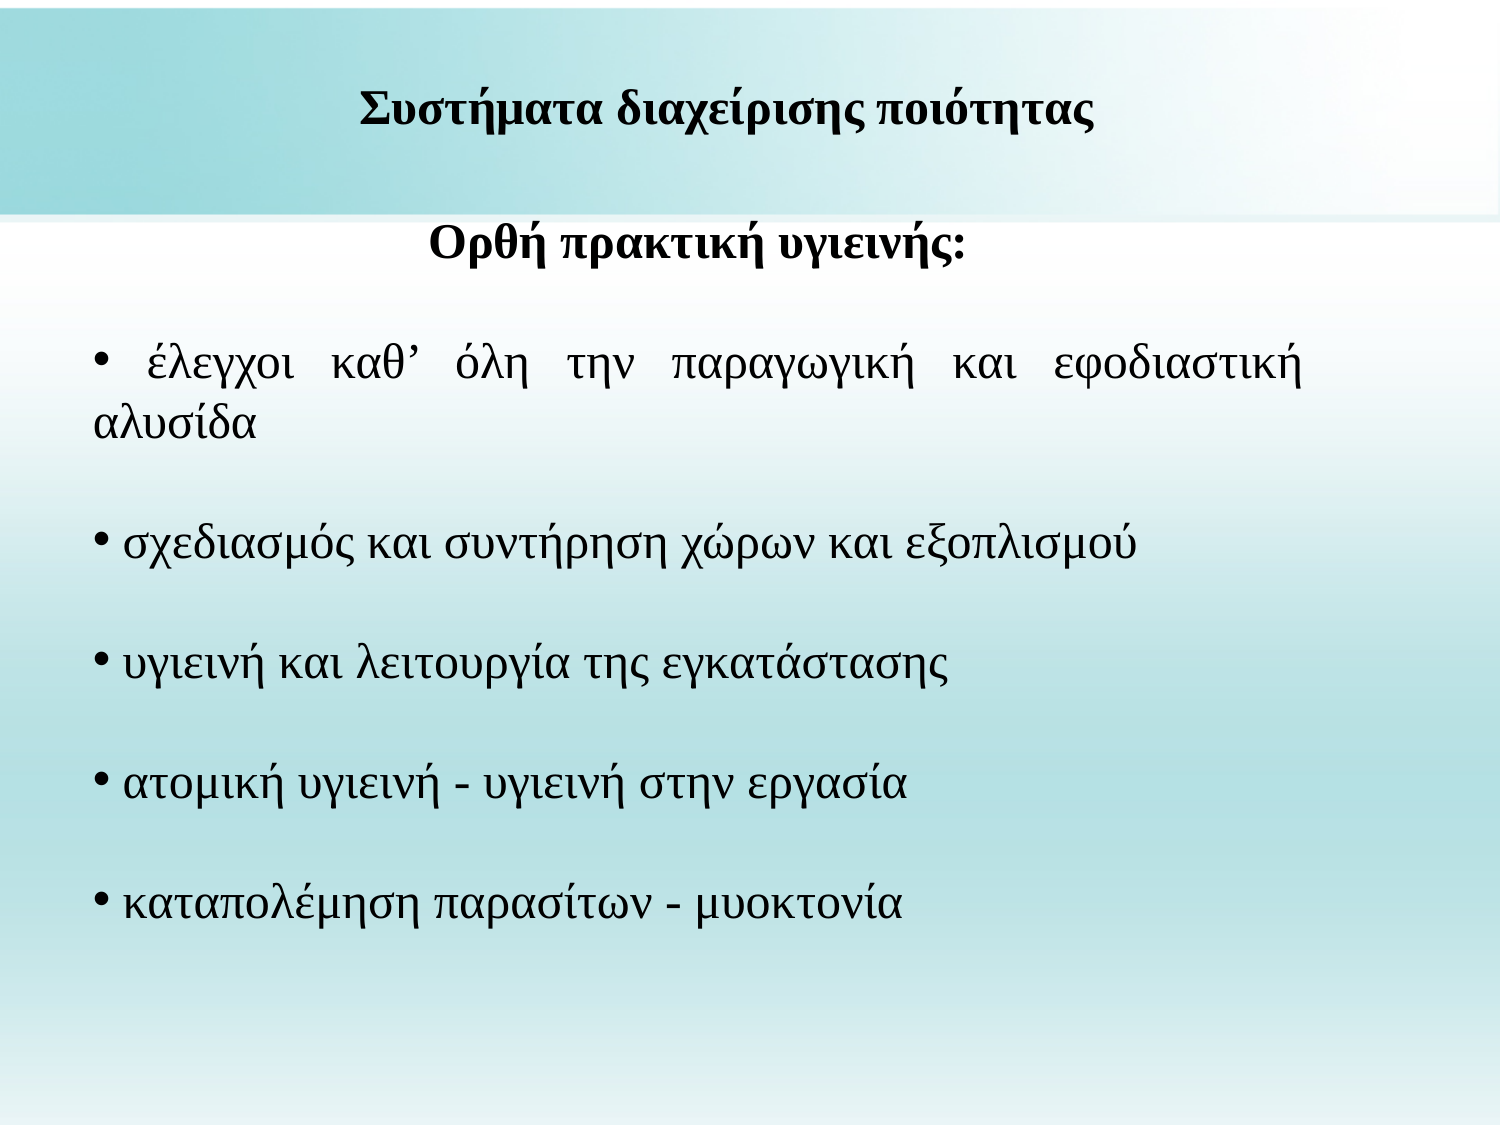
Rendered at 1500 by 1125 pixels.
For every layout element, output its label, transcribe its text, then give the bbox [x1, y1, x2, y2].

text_box Ορθή πρακτική υγιεινής: έλεγχοι καθ’ όλη την παραγωγική και εφοδιαστική αλυσίδα σχεδιασμός και συντήρηση χώρων και εξοπλισμού υγιεινή και λειτουργία της εγκατάστασης ατομική υγιεινή - υγιεινή στην εργασία καταπολέμηση παρασίτων - μυοκτονία [78, 201, 1319, 936]
picture [0, 0, 1500, 1125]
text_box Συστήματα διαχείρισης ποιότητας [344, 66, 1109, 142]
